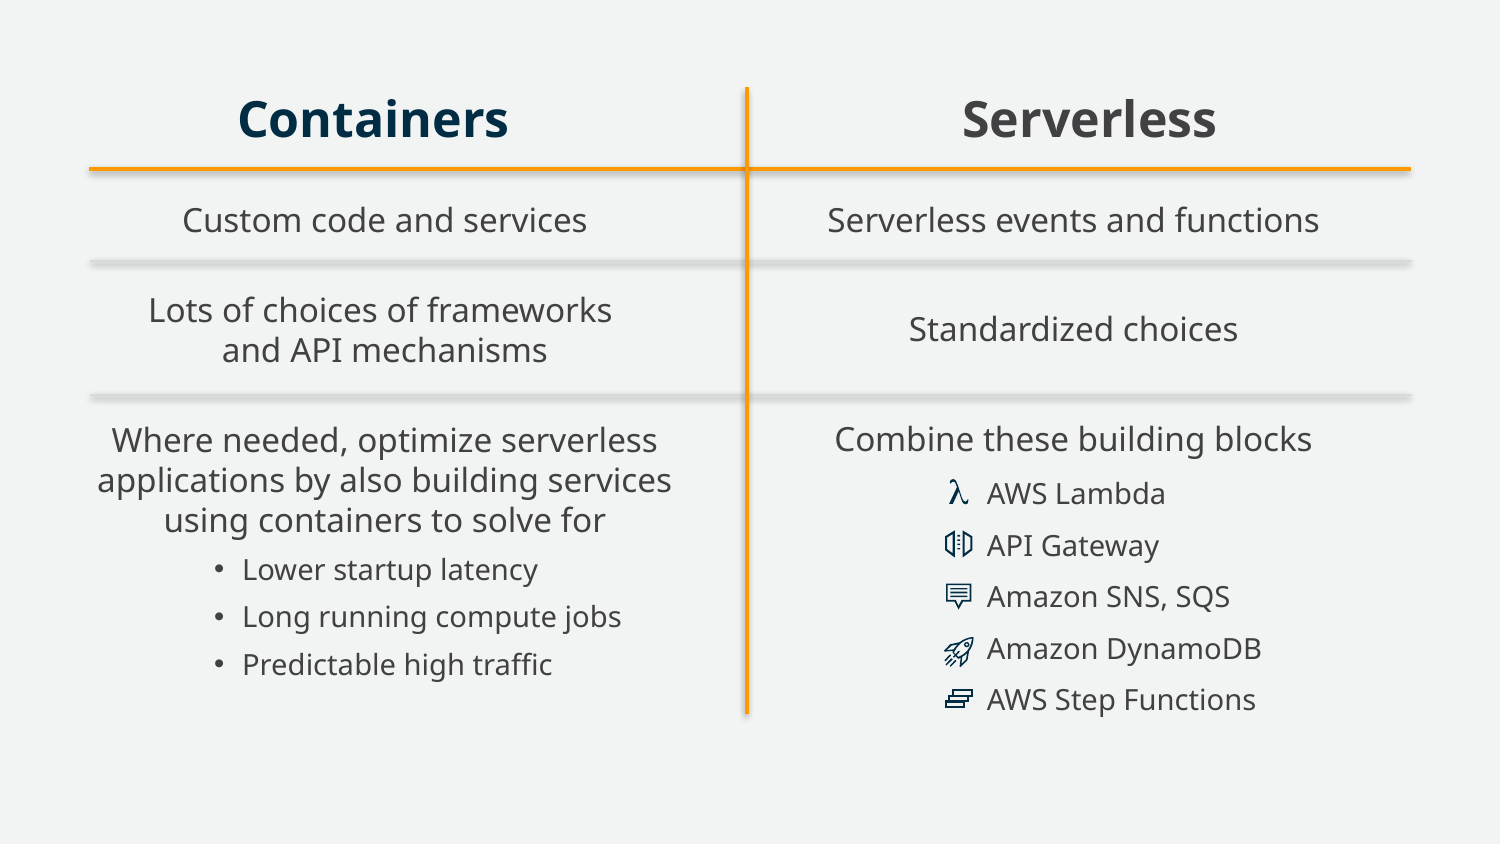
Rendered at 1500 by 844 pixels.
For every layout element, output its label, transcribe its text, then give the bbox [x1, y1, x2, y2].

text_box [945, 690, 973, 708]
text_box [945, 583, 972, 610]
list Custom code and services Lots of choices of frameworks and API mechanisms Where needed, optimize serverless applications by also building services using containers to solve for Lower startup latency Long running compute jobs Predictable high traffic [58, 191, 713, 714]
text_box [949, 478, 969, 505]
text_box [945, 531, 972, 556]
text_box Serverless [815, 79, 1364, 165]
list Serverless events and functions Standardized choices Combine these building blocks AWS Lambda API Gateway Amazon SNS, SQS Amazon DynamoDB AWS Step Functions [753, 271, 1402, 392]
list Serverless events and functions Standardized choices Combine these building blocks AWS Lambda API Gateway Amazon SNS, SQS Amazon DynamoDB AWS Step Functions [753, 191, 1402, 258]
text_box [943, 636, 974, 668]
list Serverless events and functions Standardized choices Combine these building blocks AWS Lambda API Gateway Amazon SNS, SQS Amazon DynamoDB AWS Step Functions [753, 405, 1402, 714]
title Containers [58, 79, 690, 170]
